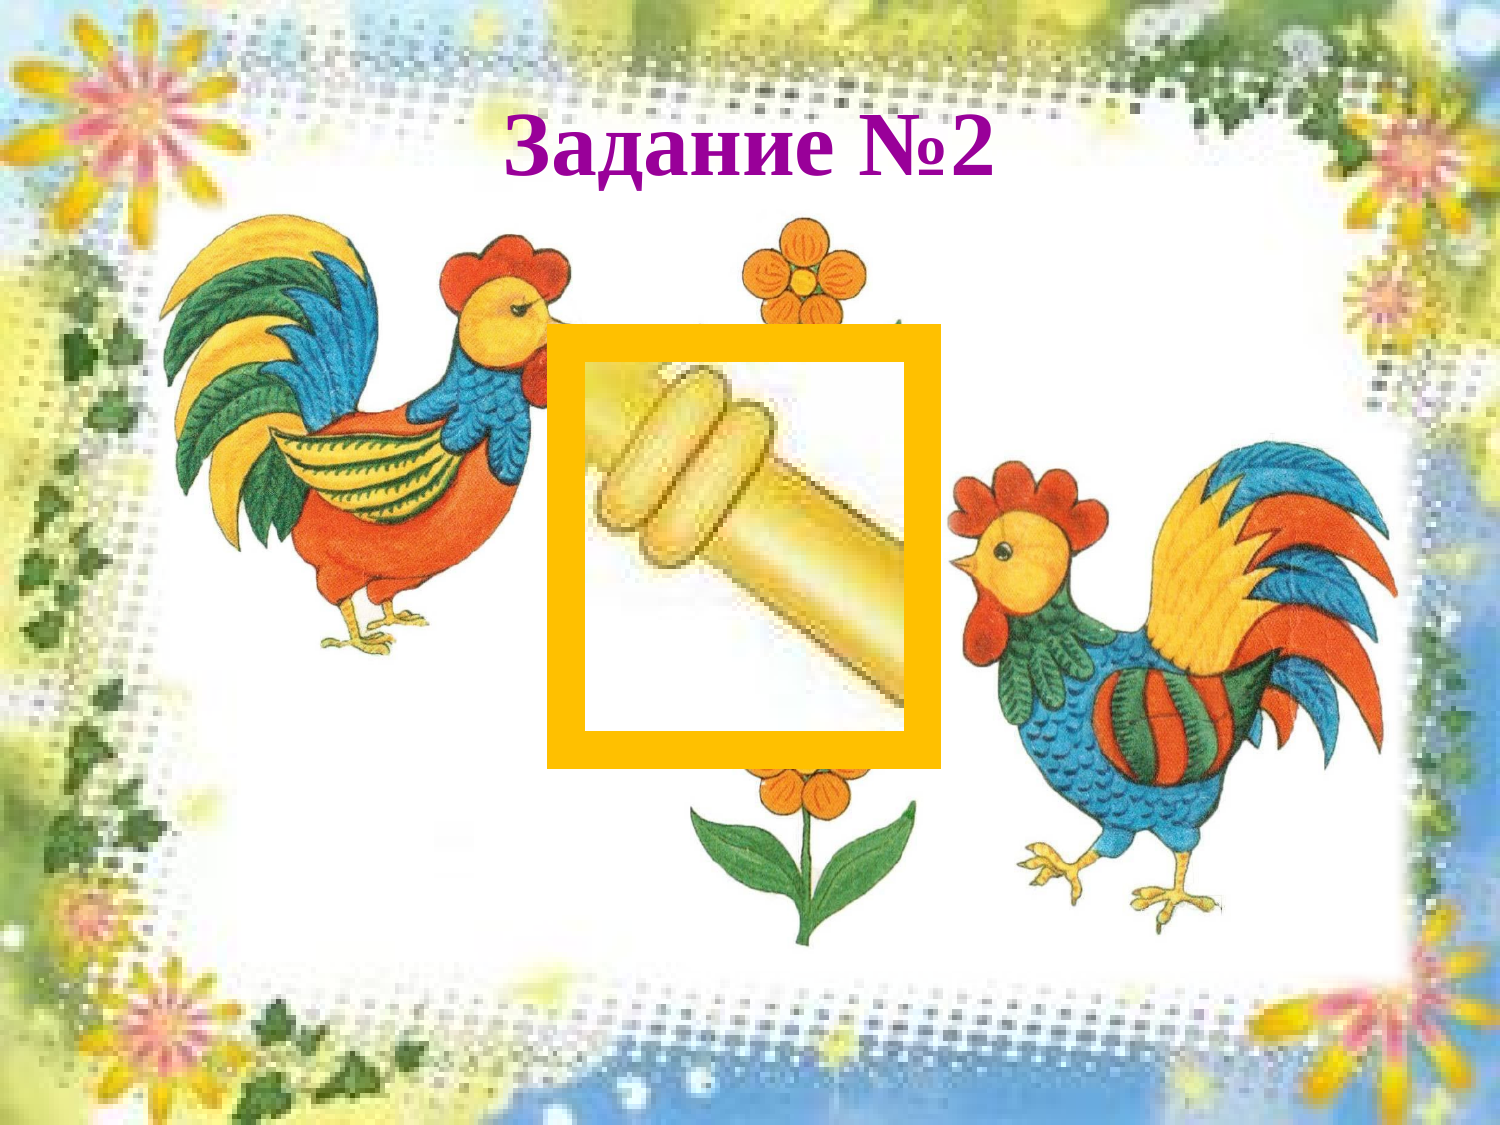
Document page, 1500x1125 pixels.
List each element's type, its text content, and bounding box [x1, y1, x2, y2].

picture [0, 0, 1500, 1125]
title Задание №2 [75, 45, 1425, 233]
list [135, 184, 963, 705]
